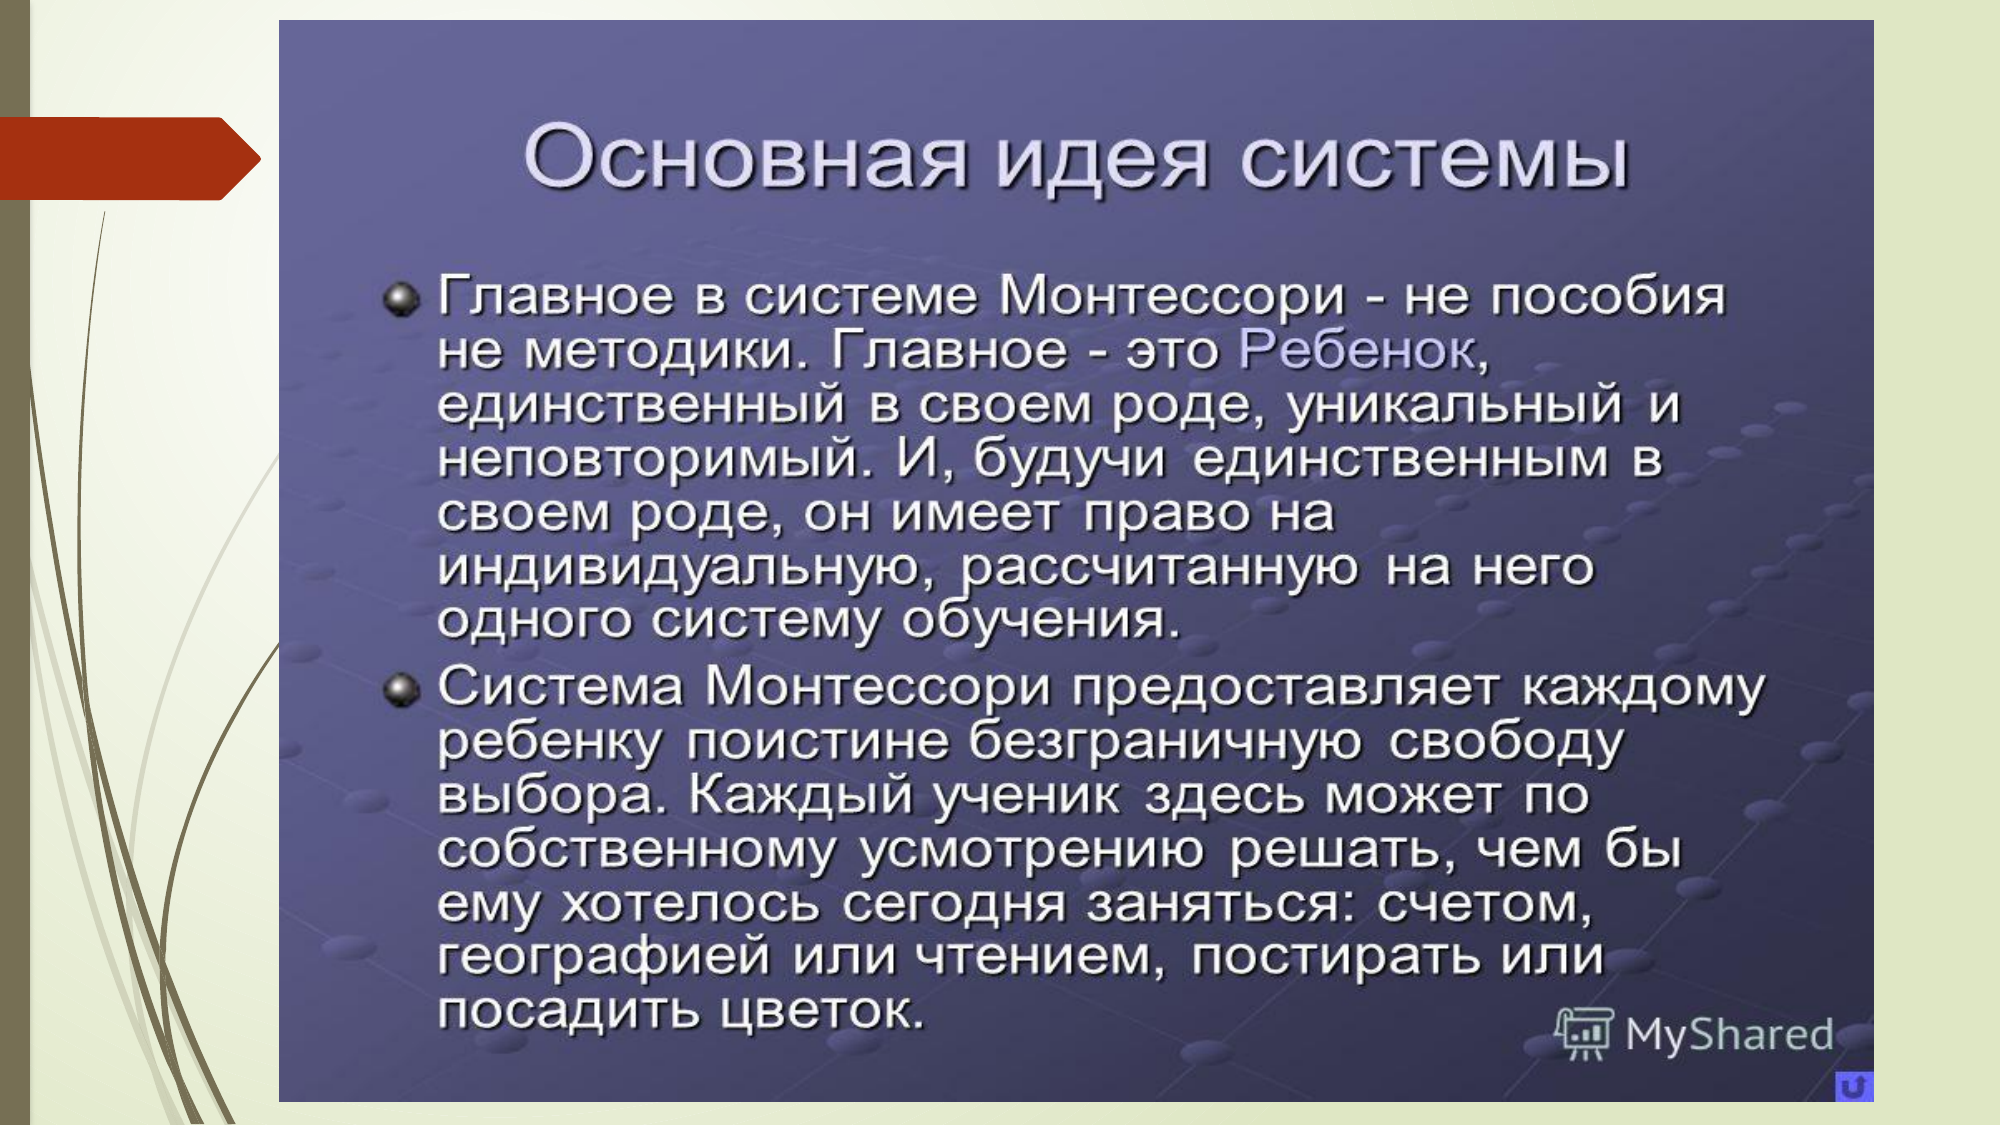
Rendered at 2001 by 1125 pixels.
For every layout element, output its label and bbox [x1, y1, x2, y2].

list [279, 20, 1875, 1103]
